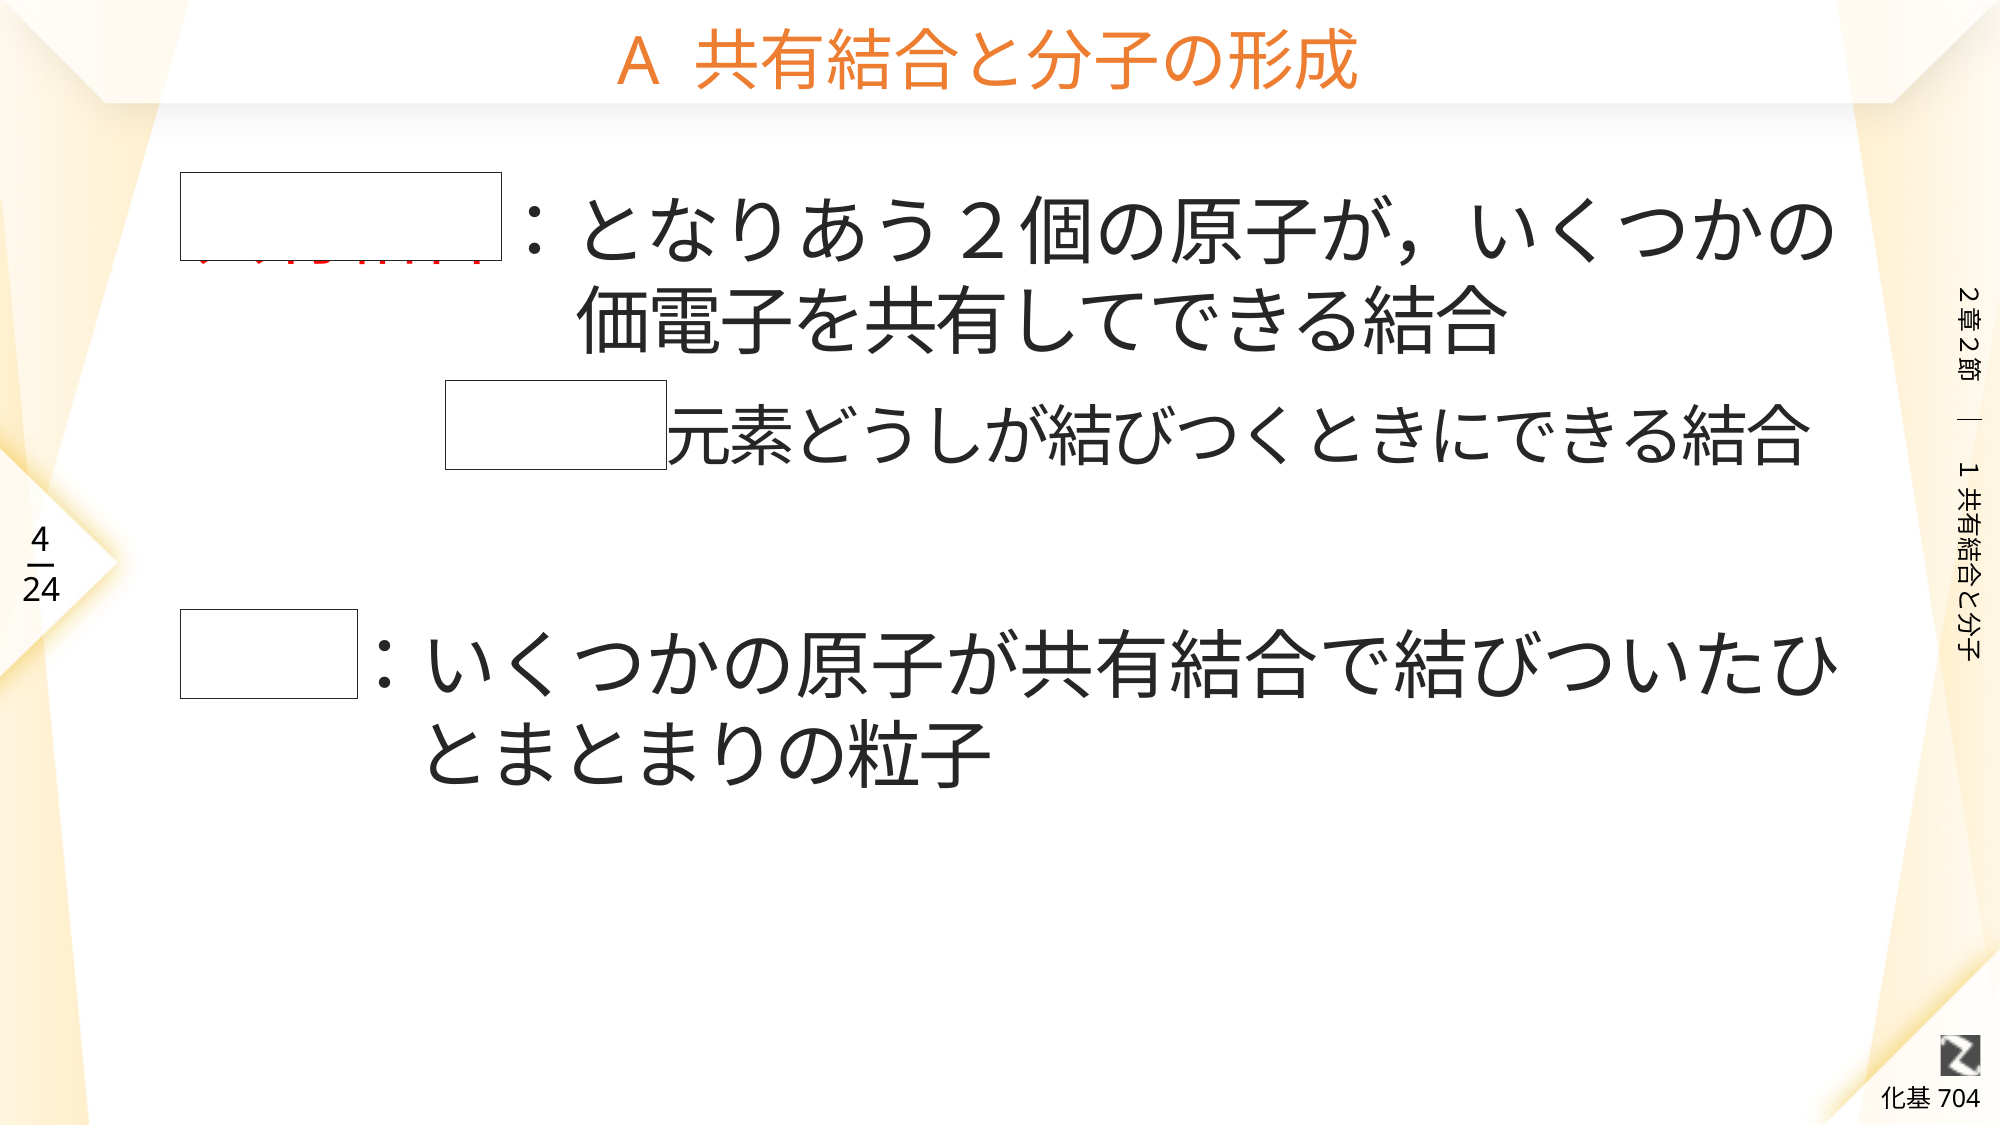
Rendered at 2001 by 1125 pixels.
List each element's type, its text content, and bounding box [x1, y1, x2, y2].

text_box 分子：いくつかの原子が共有結合で結びついたひとまとまりの粒子 [179, 609, 1852, 805]
text_box [180, 171, 503, 262]
text_box [180, 609, 359, 699]
title A 共有結合と分子の形成 [126, 0, 1852, 126]
text_box 共有結合：となりあう２個の原子が，いくつかの価電子を共有してできる結合 [179, 176, 1852, 371]
text_box [444, 380, 667, 470]
text_box 非金属 元素どうしが結びつくときにできる結合 [444, 386, 1868, 482]
picture [0, 0, 2000, 1125]
